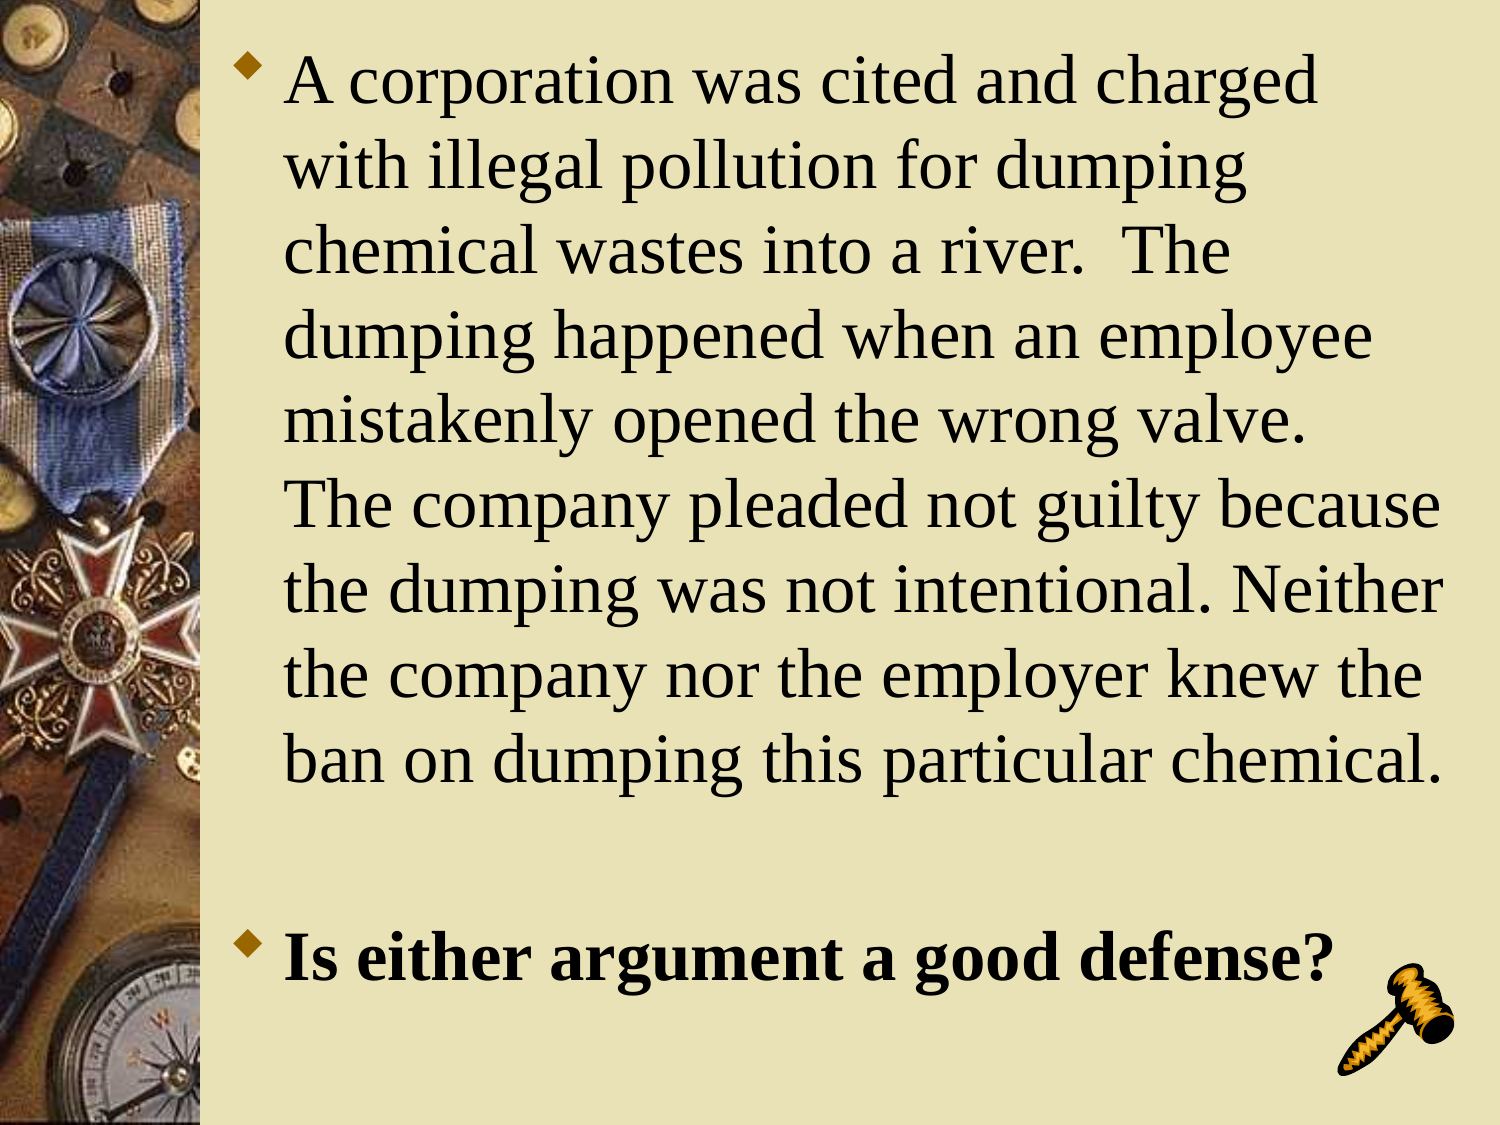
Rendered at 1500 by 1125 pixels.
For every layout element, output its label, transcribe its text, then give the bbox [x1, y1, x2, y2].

list A corporation was cited and charged with illegal pollution for dumping chemical wastes into a river. The dumping happened when an employee mistakenly opened the wrong valve. The company pleaded not guilty because the dumping was not intentional. Neither the company nor the employer knew the ban on dumping this particular chemical. Is either argument a good defense? [212, 24, 1463, 1125]
picture [1337, 962, 1456, 1077]
picture [0, 0, 200, 1125]
